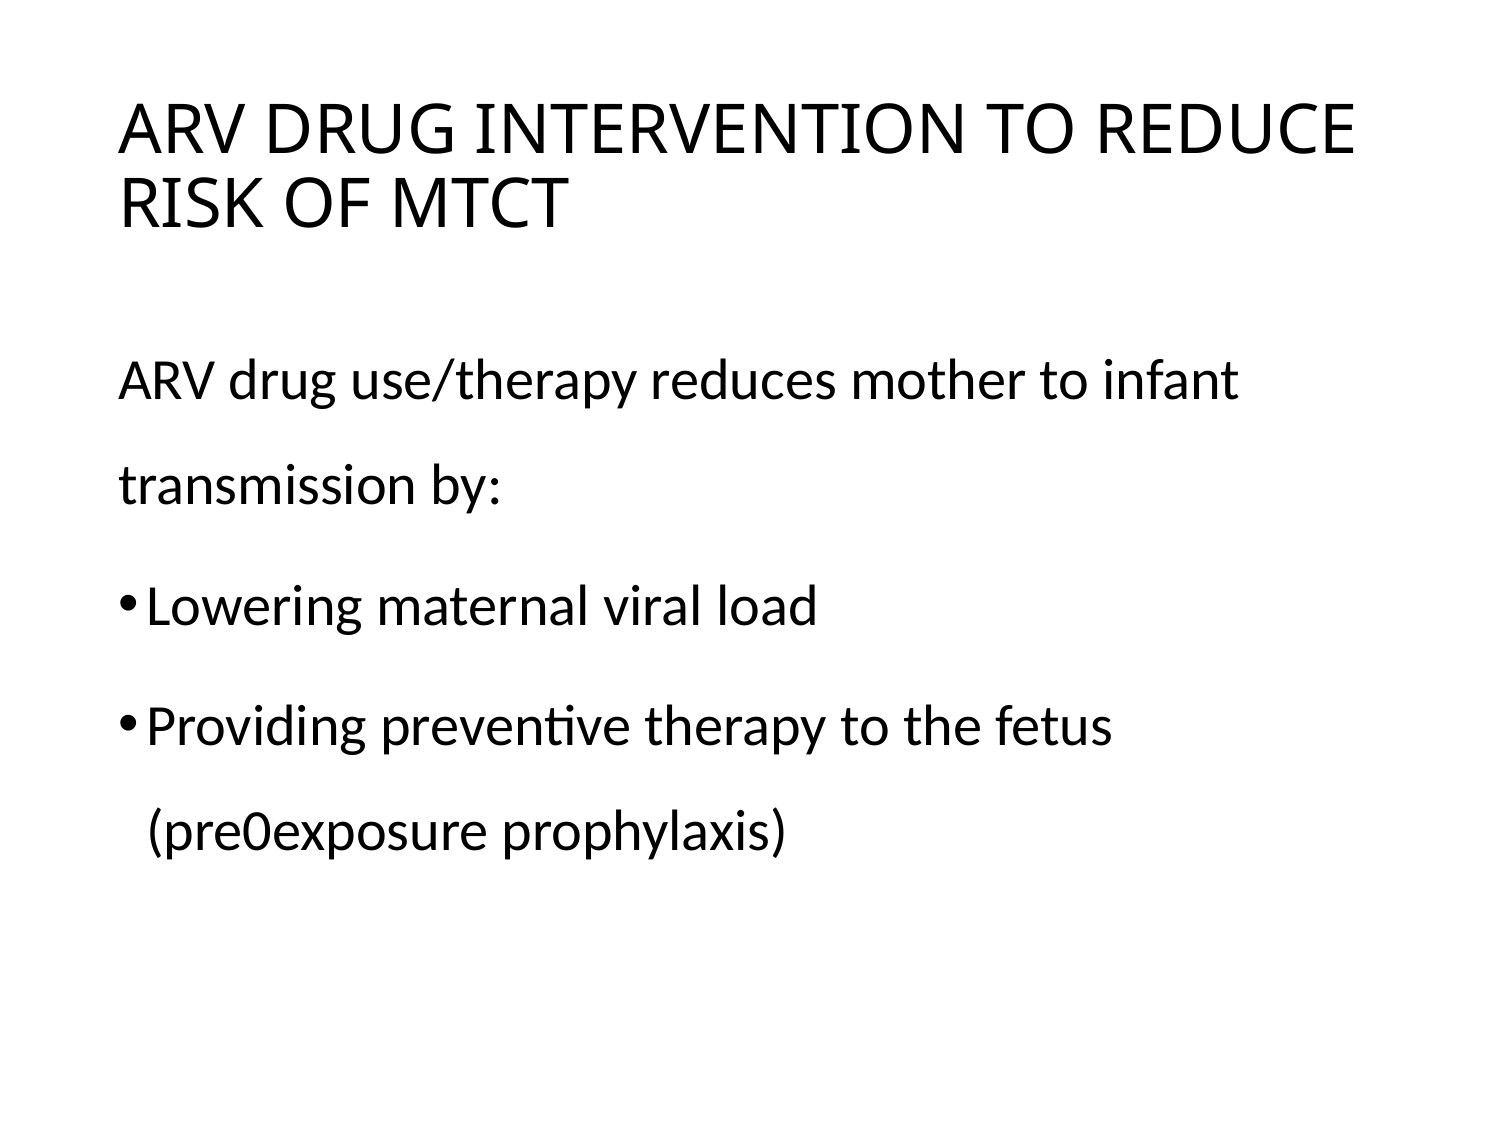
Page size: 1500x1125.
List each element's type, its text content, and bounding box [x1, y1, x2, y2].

title ARV DRUG INTERVENTION TO REDUCE RISK OF MTCT [103, 59, 1397, 278]
list ARV drug use/therapy reduces mother to infant transmission by: Lowering maternal viral load Providing preventive therapy to the fetus (pre0exposure prophylaxis) [103, 299, 1397, 1014]
